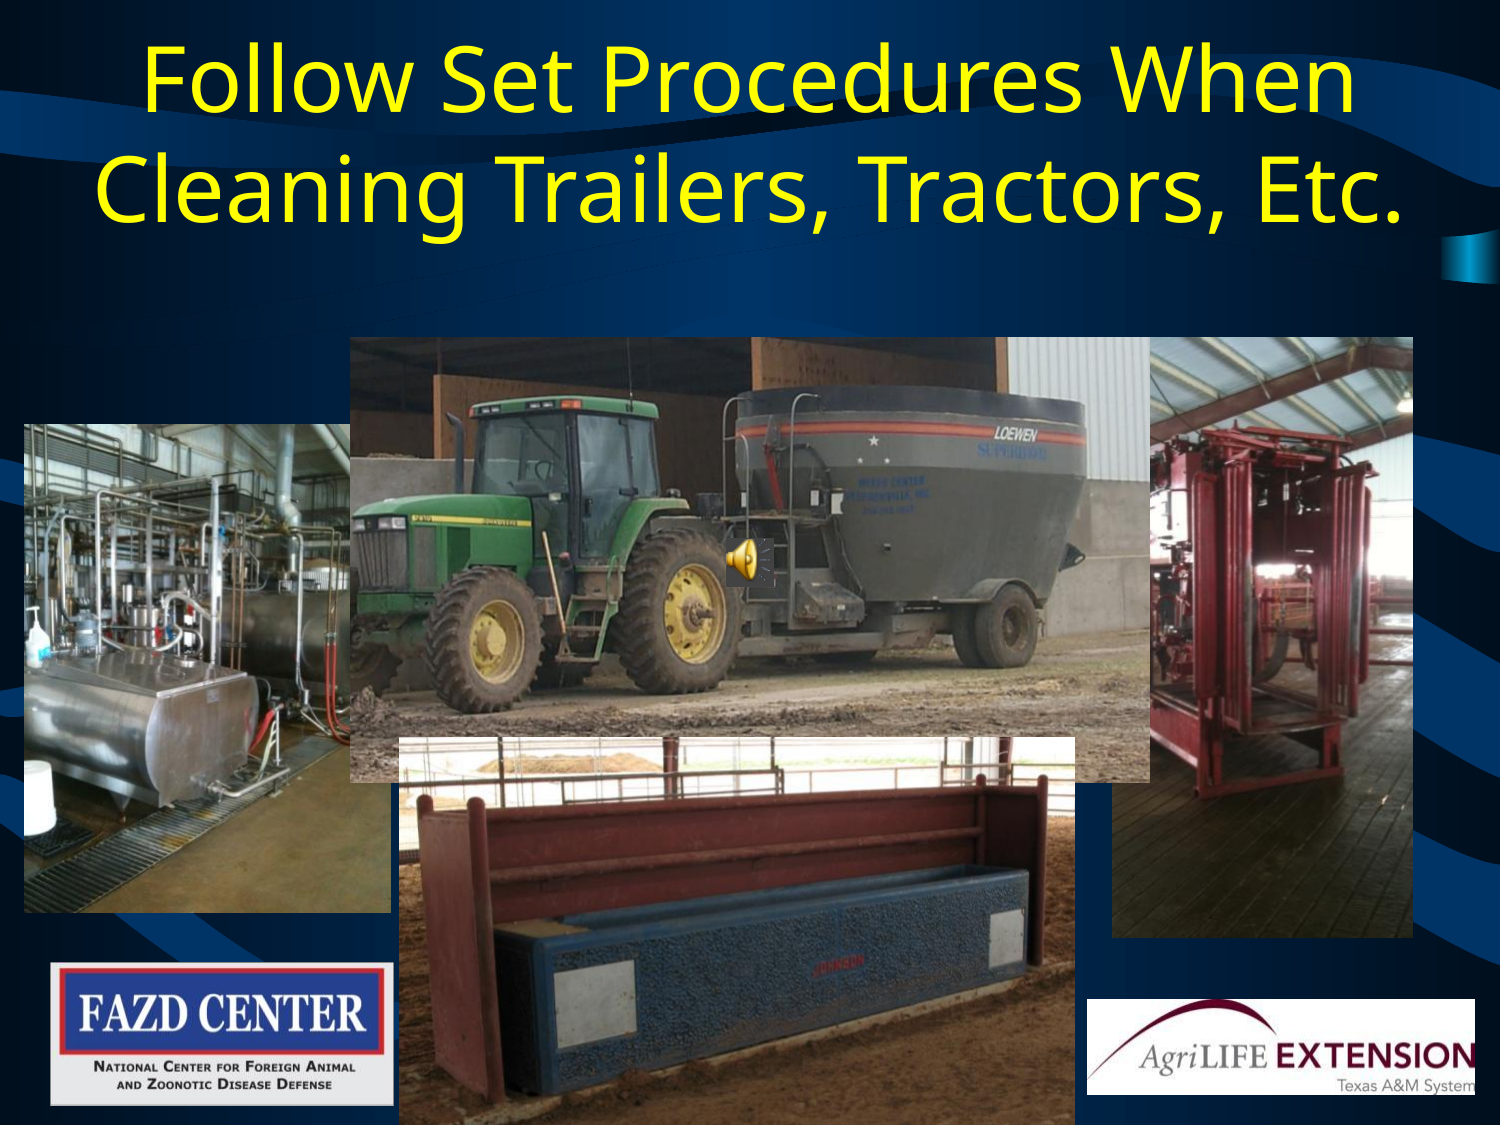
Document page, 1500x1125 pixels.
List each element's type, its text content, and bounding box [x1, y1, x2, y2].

picture [1087, 999, 1475, 1095]
picture [349, 337, 1151, 1125]
picture [50, 962, 394, 1106]
title Follow Set Procedures When Cleaning Trailers, Tractors, Etc. [12, 37, 1488, 226]
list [24, 424, 391, 913]
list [1112, 337, 1413, 938]
